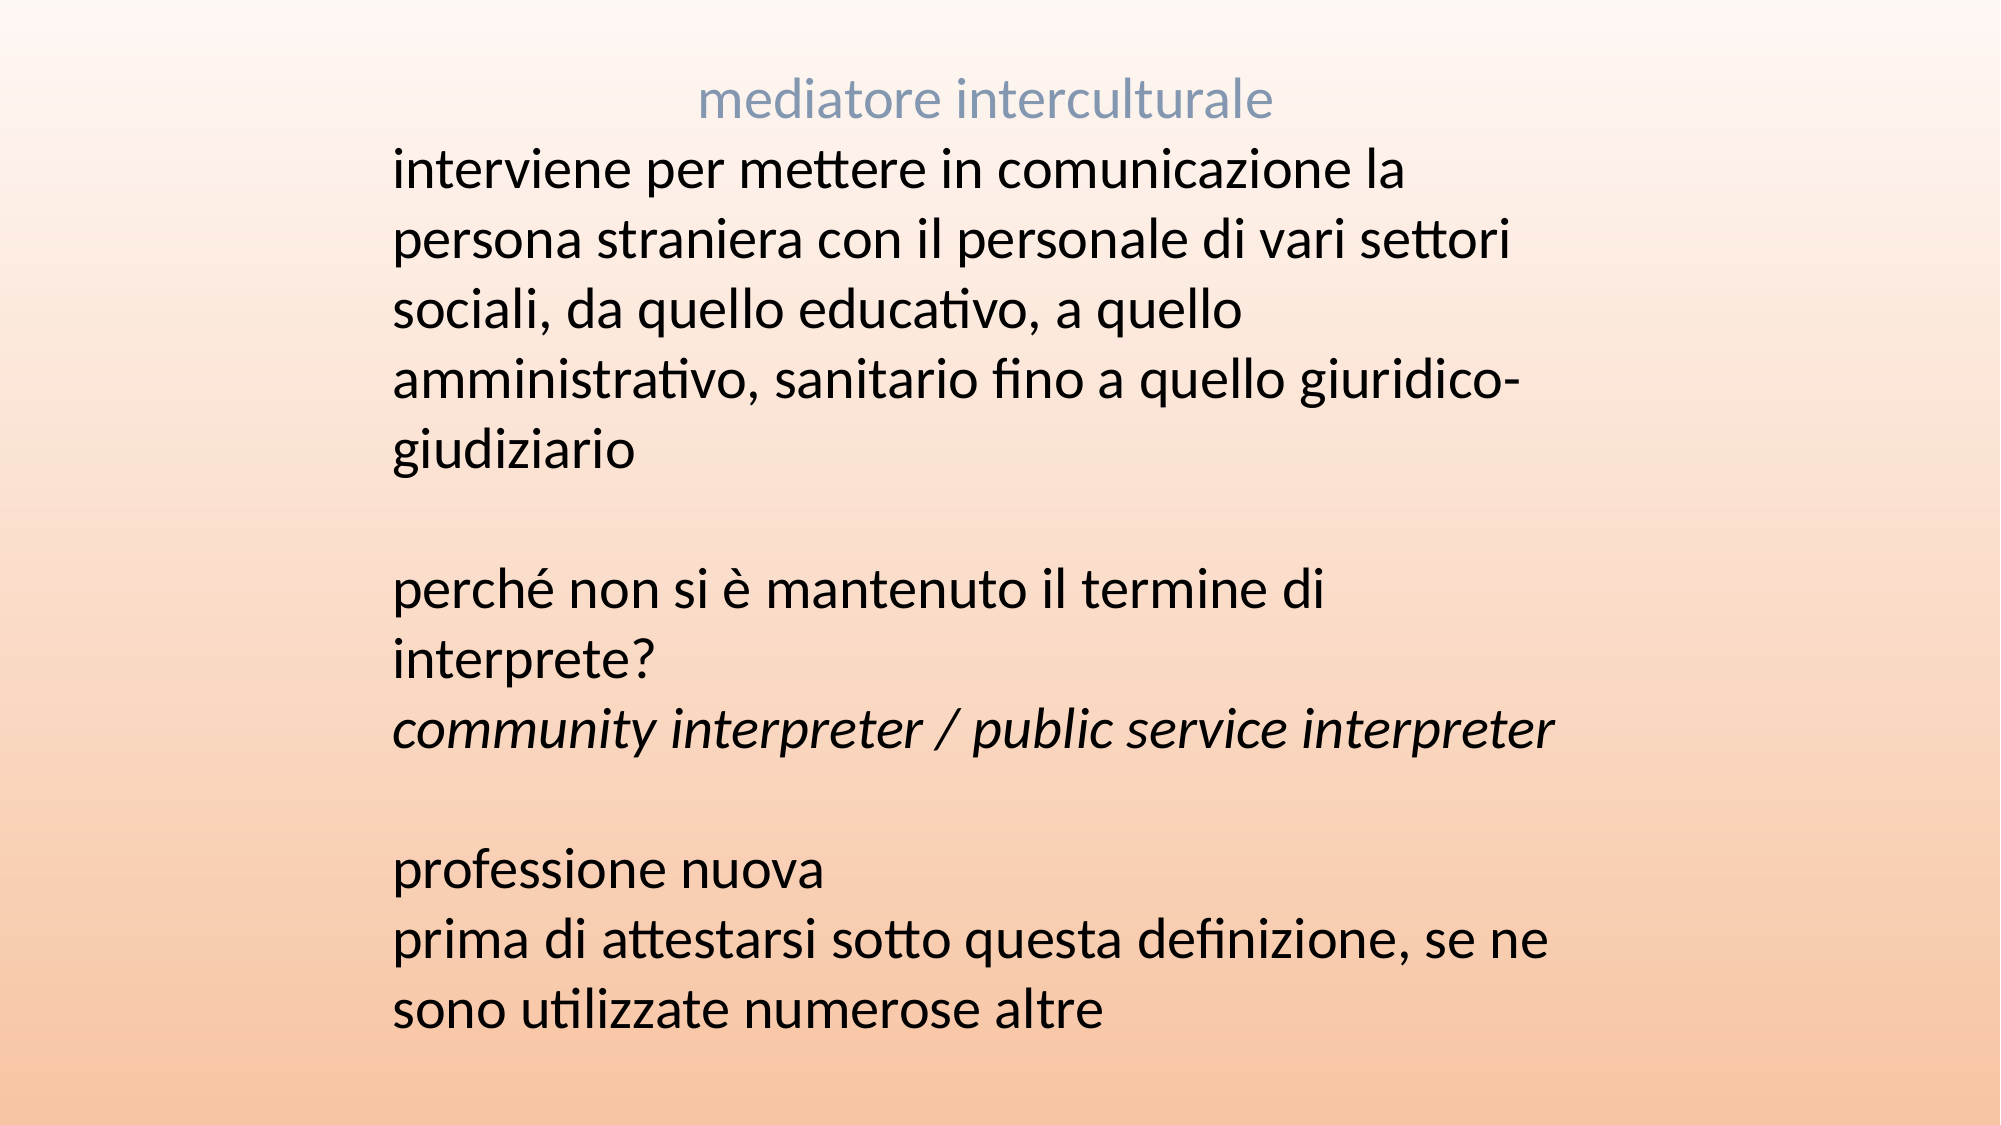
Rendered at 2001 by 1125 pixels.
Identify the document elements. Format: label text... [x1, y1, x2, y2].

text_box mediatore interculturale interviene per mettere in comunicazione la persona straniera con il personale di vari settori sociali, da quello educativo, a quello amministrativo, sanitario fino a quello giuridico-giudiziario perché non si è mantenuto il termine di interprete? community interpreter / public service interpreter professione nuova prima di attestarsi sotto questa definizione, se ne sono utilizzate numerose altre [377, 52, 1608, 1048]
